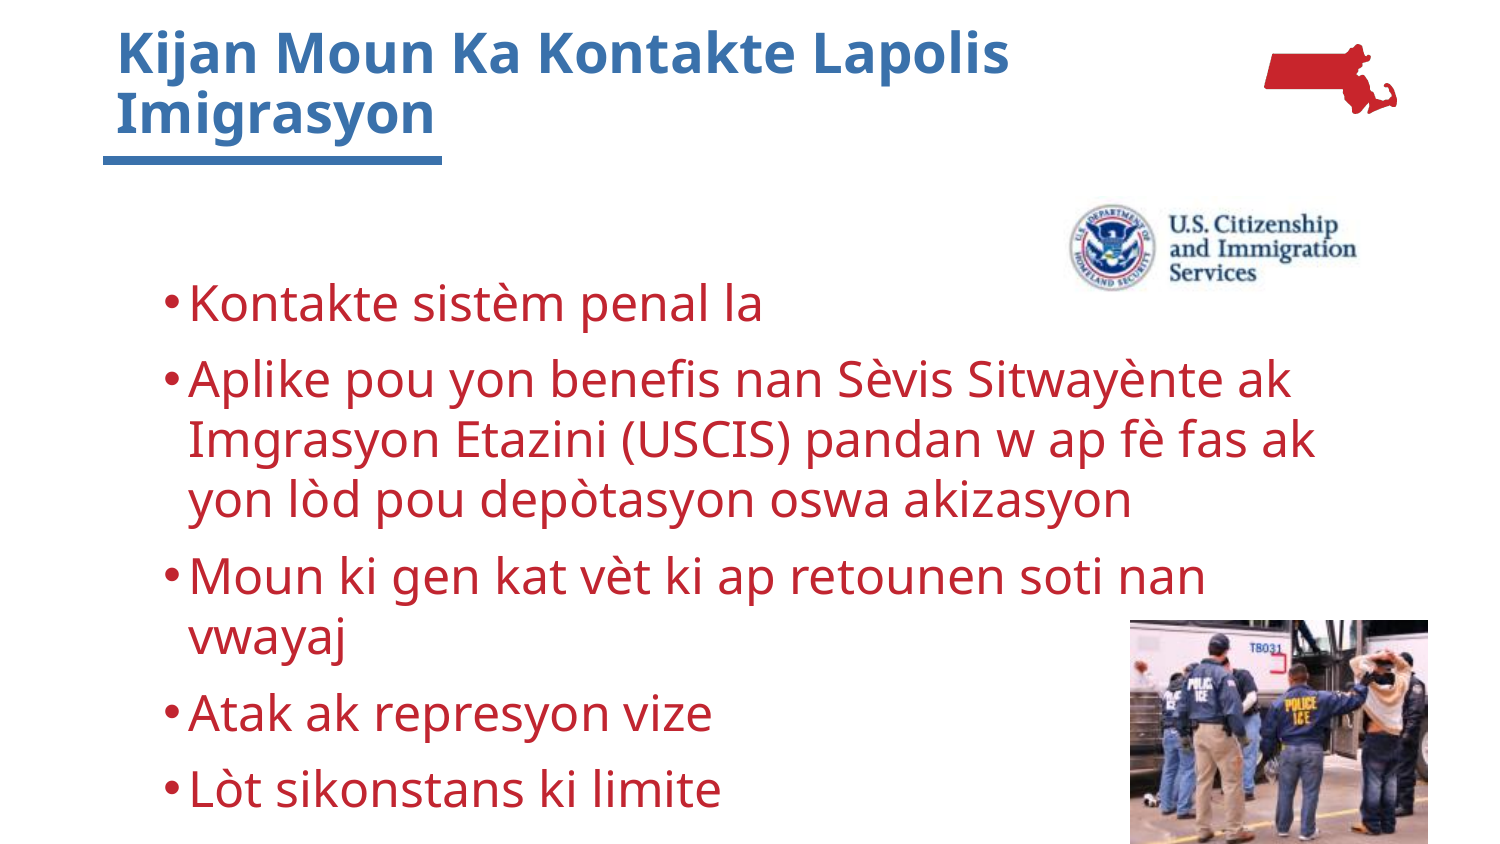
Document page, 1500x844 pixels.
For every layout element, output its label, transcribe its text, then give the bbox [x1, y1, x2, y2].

title Kijan Moun Ka Kontakte Lapolis Imigrasyon [105, 43, 1184, 128]
list Kontakte sistèm penal la Aplike pou yon benefis nan Sèvis Sitwayènte ak Imgrasyon Etazini (USCIS) pandan w ap fè fas ak yon lòd pou depòtasyon oswa akizasyon Moun ki gen kat vèt ki ap retounen soti nan vwayaj Atak ak represyon vize Lòt sikonstans ki limite [147, 178, 1336, 715]
picture [1052, 196, 1363, 296]
picture [1129, 620, 1428, 844]
picture [1264, 44, 1397, 114]
